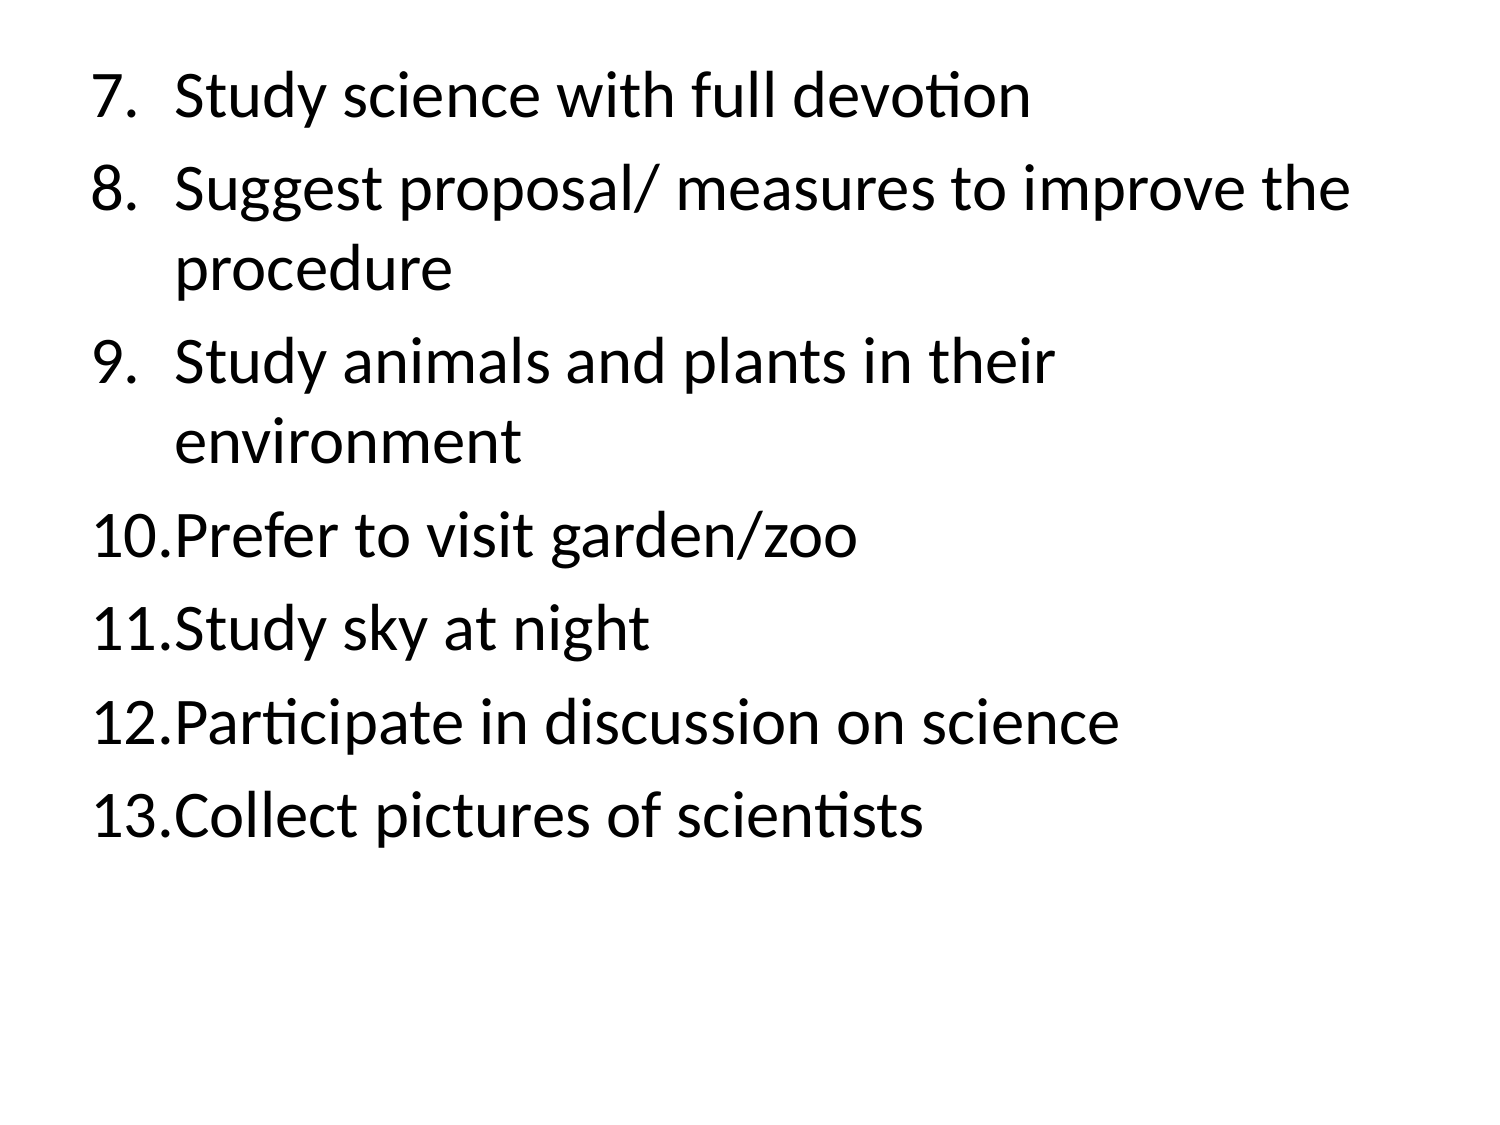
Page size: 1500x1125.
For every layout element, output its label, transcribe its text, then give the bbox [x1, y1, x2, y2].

list Study science with full devotion Suggest proposal/ measures to improve the procedure Study animals and plants in their environment Prefer to visit garden/zoo Study sky at night Participate in discussion on science Collect pictures of scientists [75, 42, 1425, 1094]
